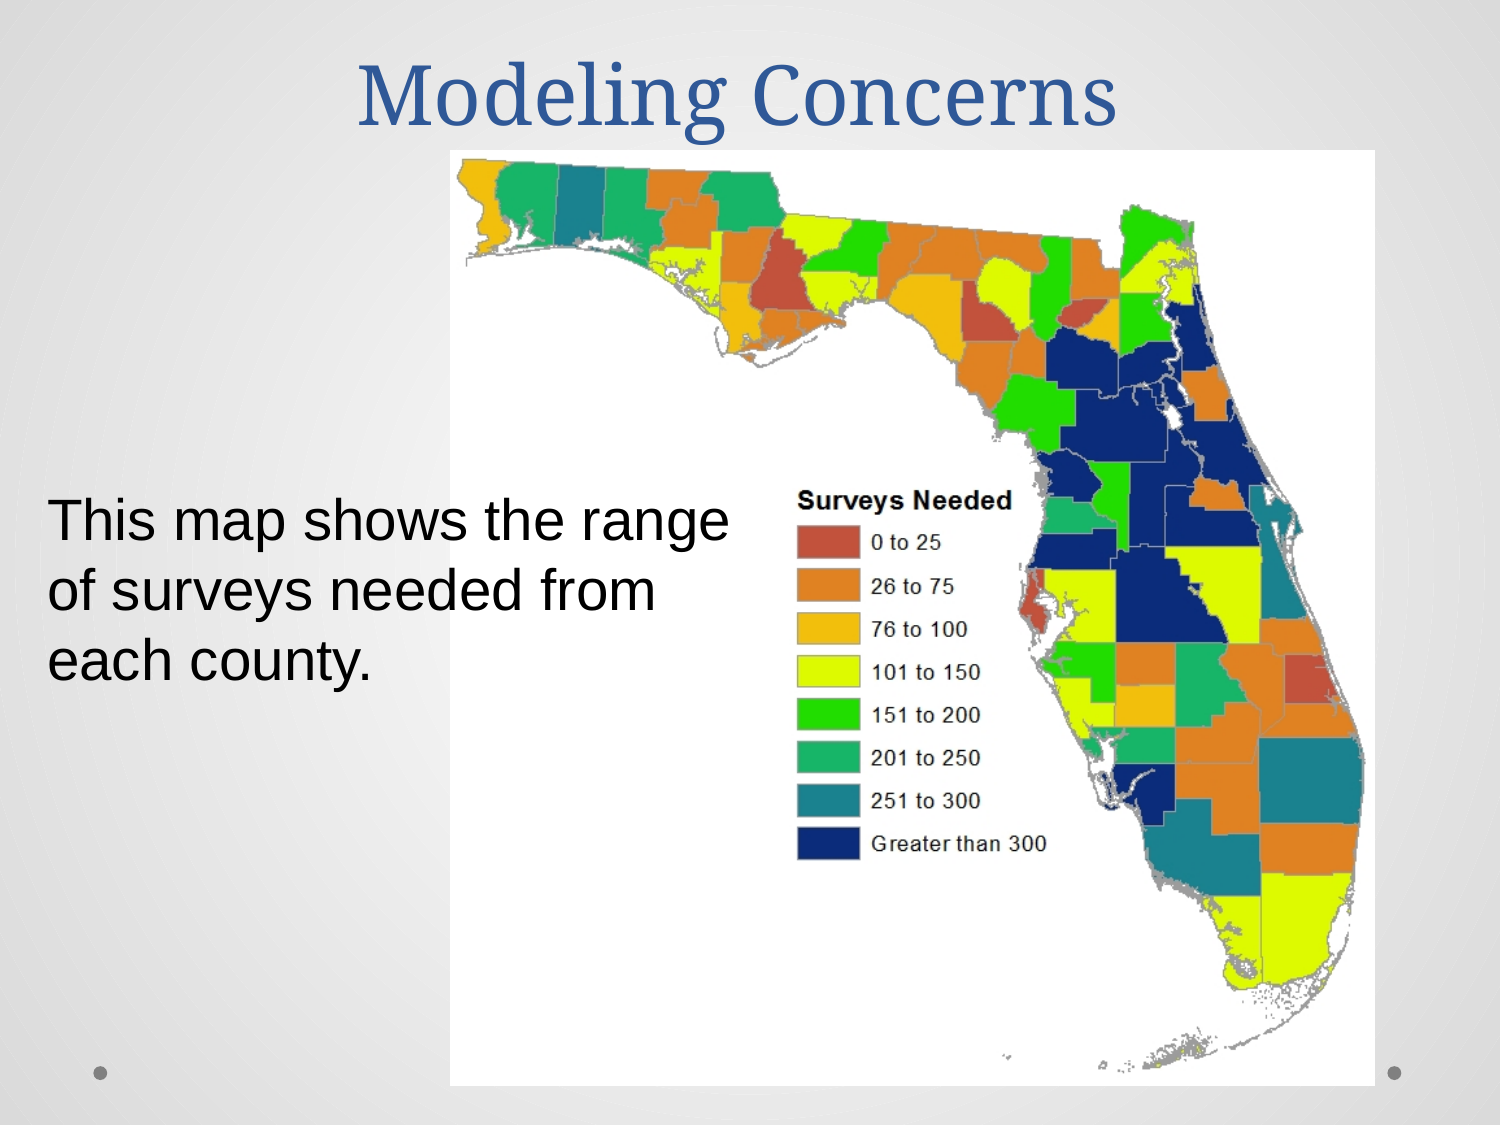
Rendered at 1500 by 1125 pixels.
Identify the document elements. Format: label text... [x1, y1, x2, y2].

text_box This map shows the range of surveys needed from each county. [32, 474, 444, 770]
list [449, 149, 1376, 1087]
title Modeling Concerns [62, 24, 1413, 150]
